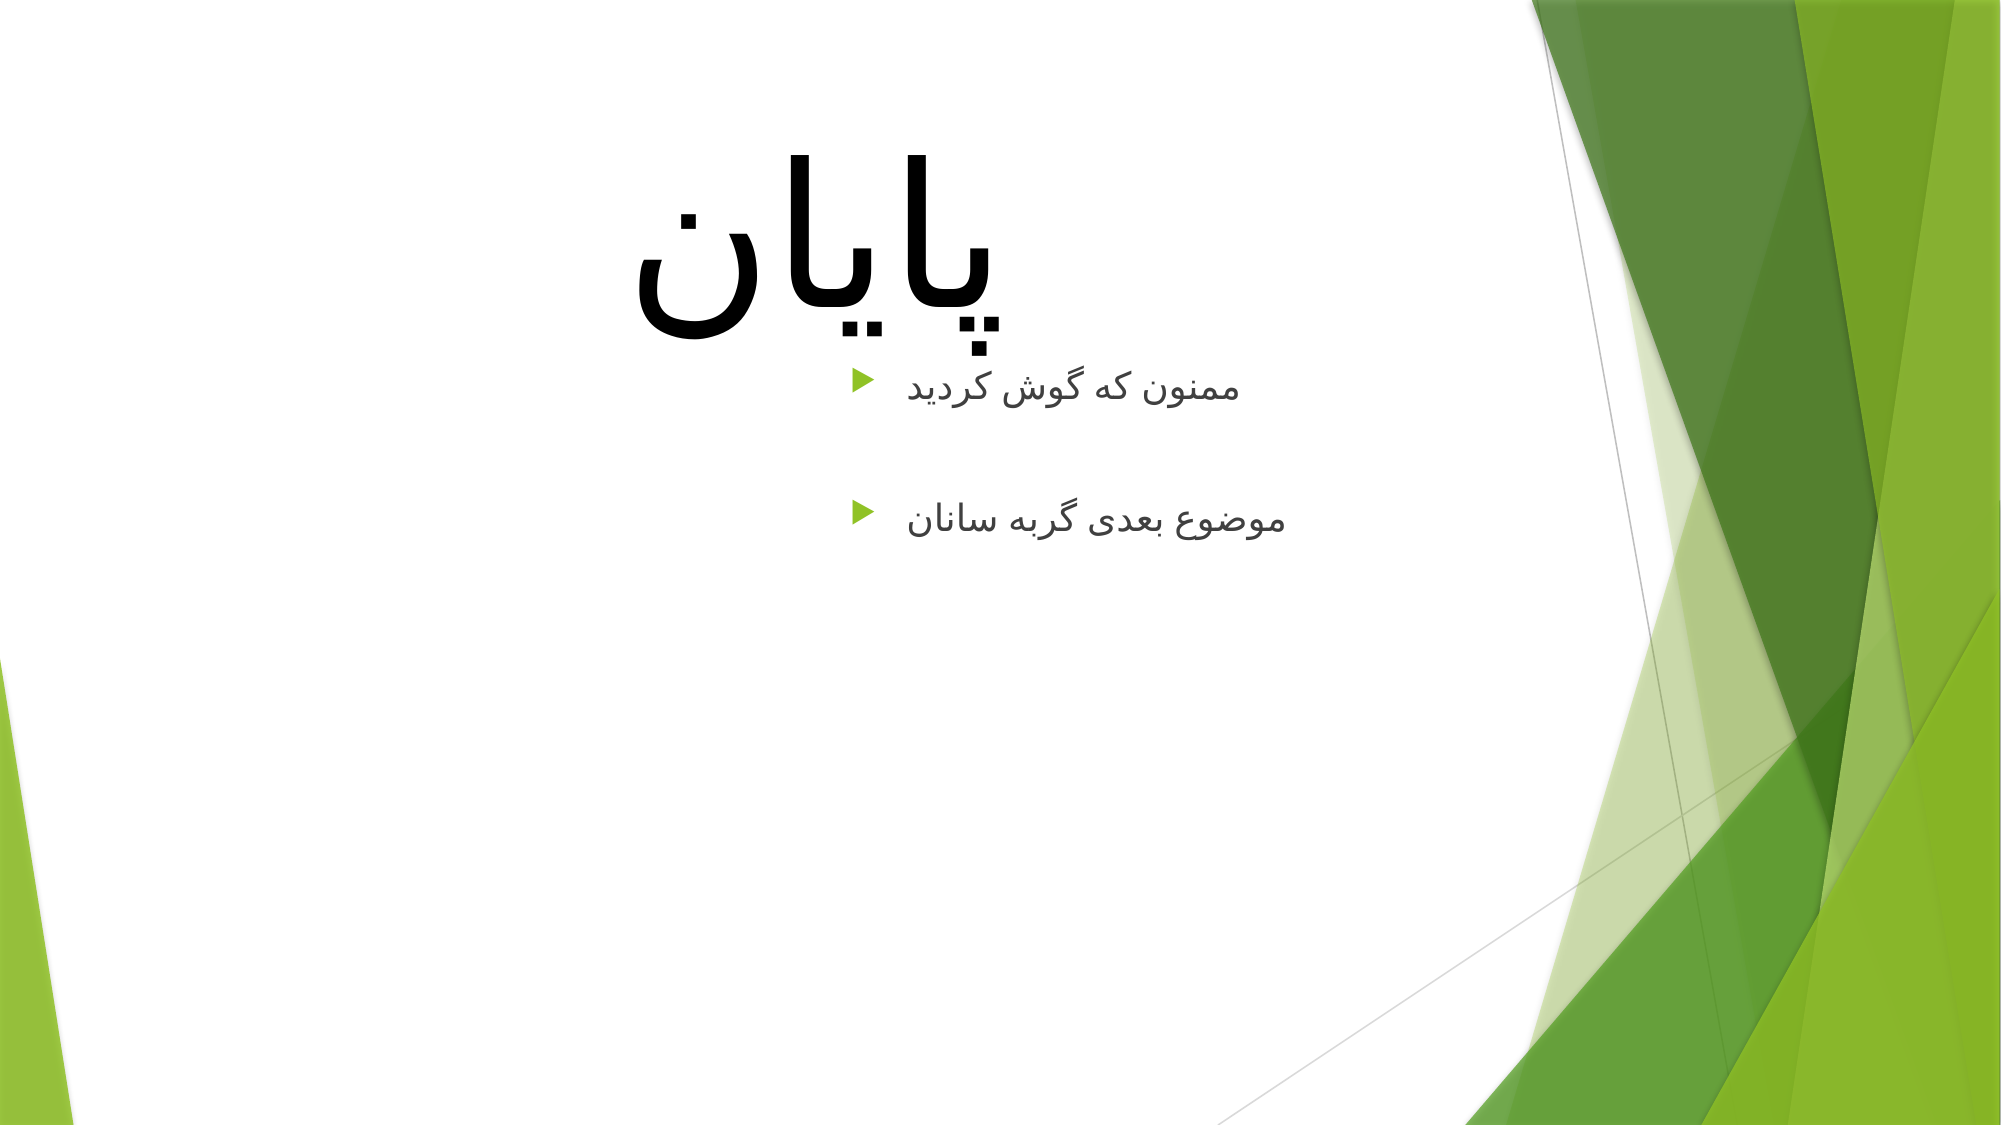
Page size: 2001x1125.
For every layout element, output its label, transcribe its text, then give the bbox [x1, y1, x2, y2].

list ممنون که گوش کردید موضوع بعدی گربه سانان [834, 354, 1522, 992]
title پایان [111, 99, 1522, 317]
